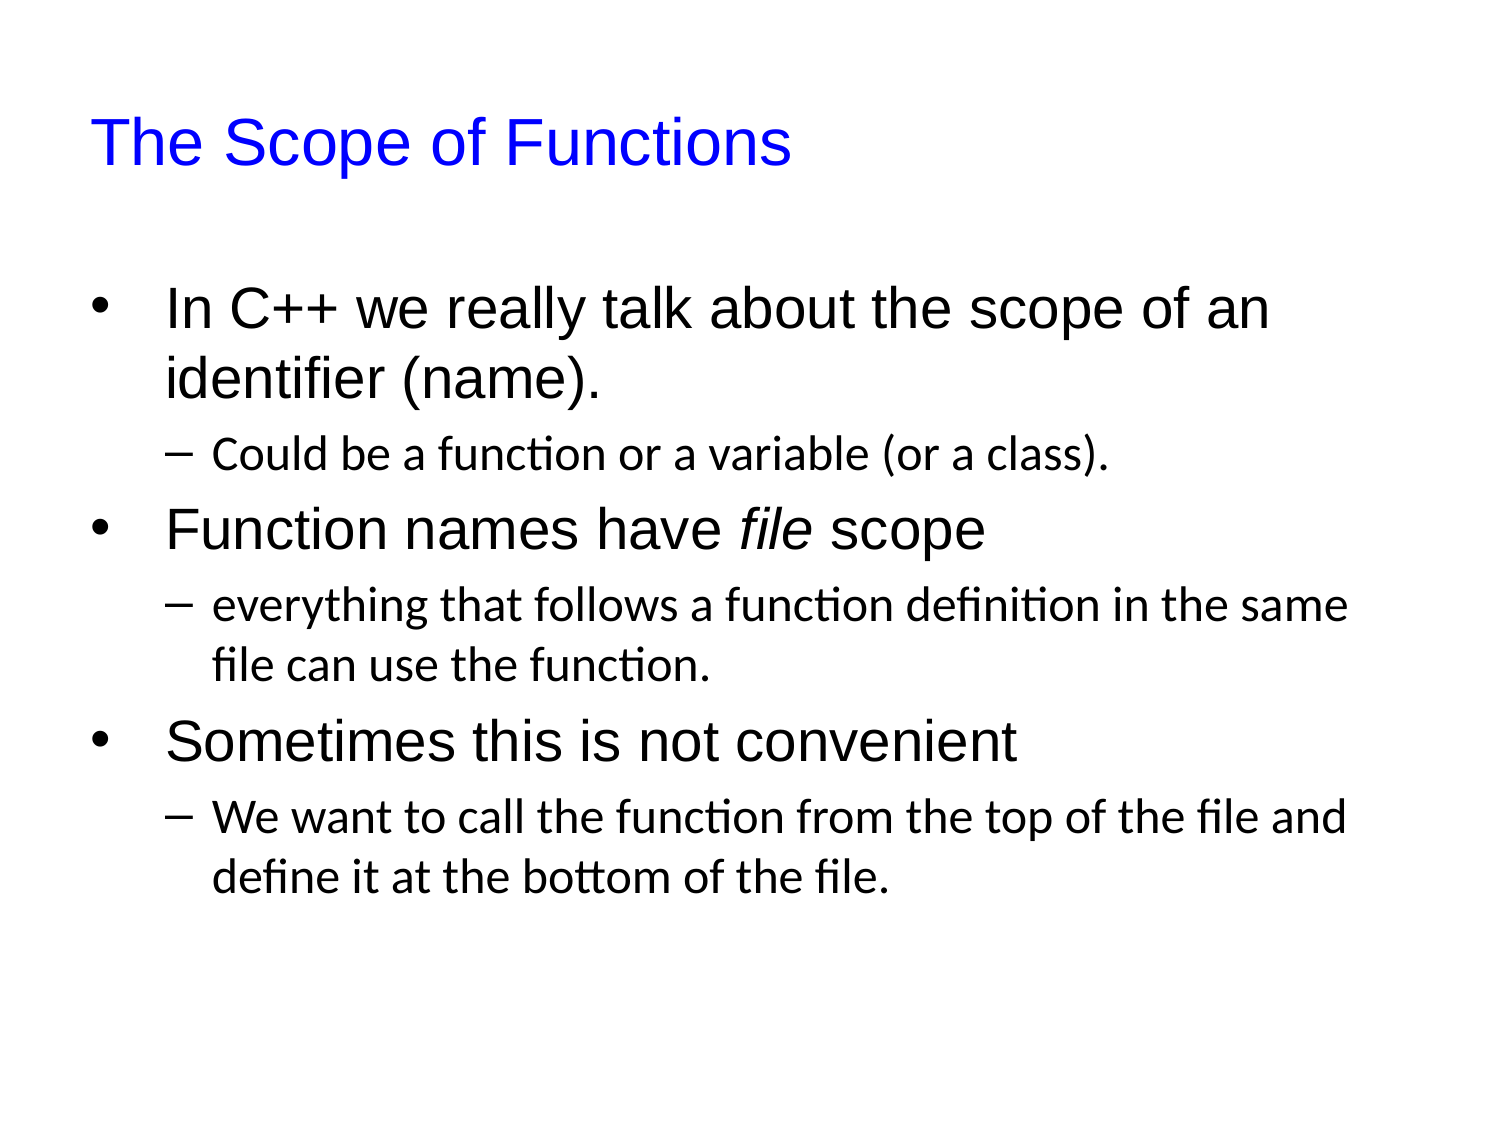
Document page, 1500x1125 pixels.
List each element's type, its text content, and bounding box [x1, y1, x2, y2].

title The Scope of Functions [75, 45, 1425, 233]
list In C++ we really talk about the scope of an identifier (name). Could be a function or a variable (or a class). Function names have file scope everything that follows a function definition in the same file can use the function. Sometimes this is not convenient We want to call the function from the top of the file and define it at the bottom of the file. [75, 262, 1425, 1005]
